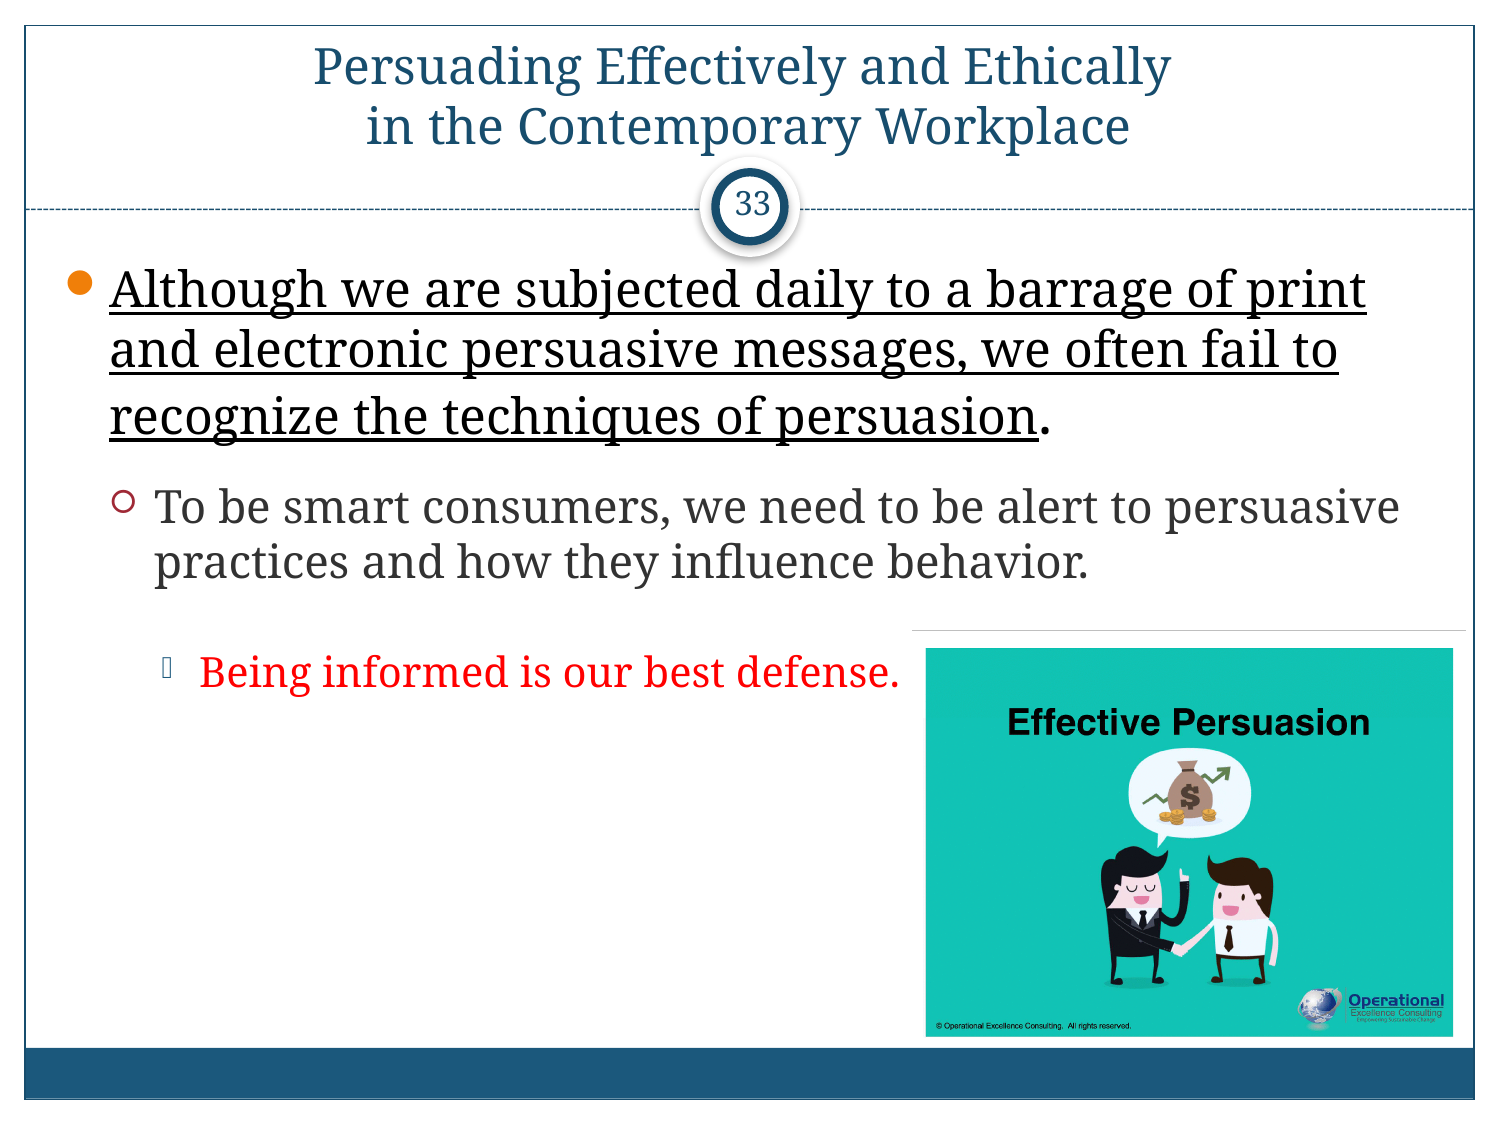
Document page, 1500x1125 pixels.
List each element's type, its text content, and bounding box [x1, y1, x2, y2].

title Persuading Effectively and Ethically in the Contemporary Workplace [49, 37, 1450, 162]
picture [912, 624, 1466, 1053]
list Although we are subjected daily to a barrage of print and electronic persuasive messages, we often fail to recognize the techniques of persuasion. To be smart consumers, we need to be alert to persuasive practices and how they influence behavior. Being informed is our best defense. [49, 250, 1445, 1001]
slide_number 33 [715, 168, 791, 241]
